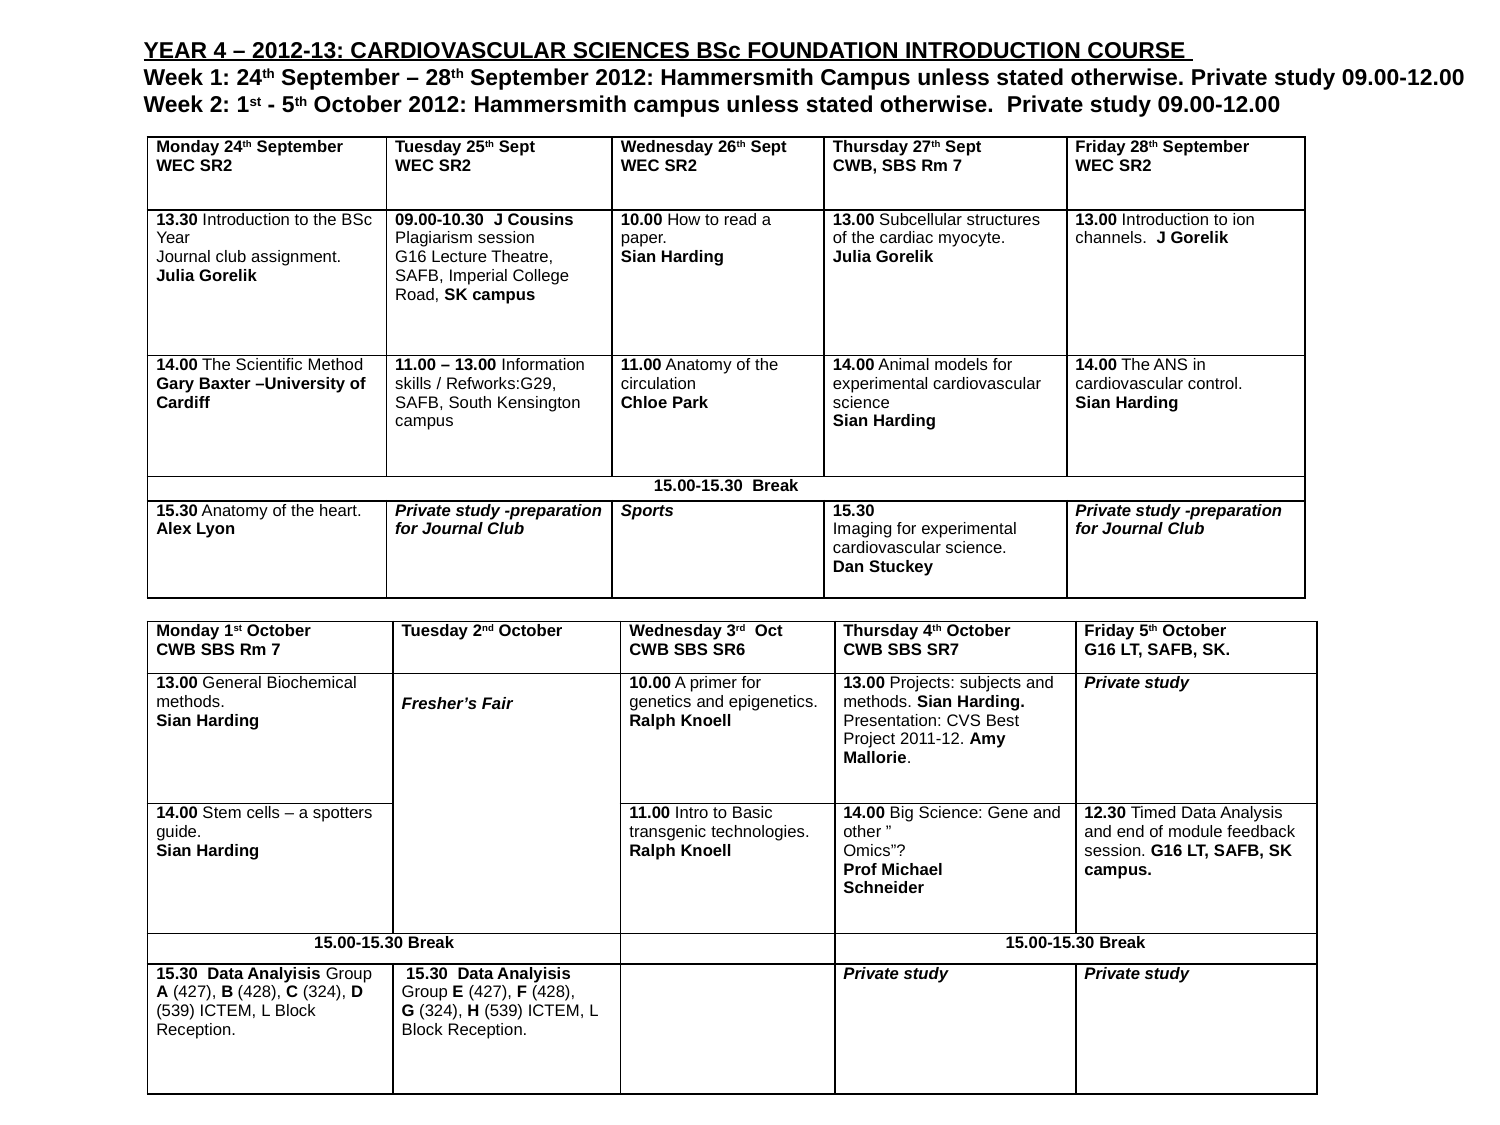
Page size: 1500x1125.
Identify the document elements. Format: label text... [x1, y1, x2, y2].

table_cell 14.00 Big Science: Gene and other ” Omics”? Prof Michael Schneider [836, 804, 1075, 933]
table_cell 14.00 The Scientific Method Gary Baxter –University of Cardiff [148, 356, 386, 476]
table_cell 13.00 Introduction to ion channels. J Gorelik [1068, 211, 1304, 355]
table_cell 15.30 Data Analyisis Group A (427), B (428), C (324), D (539) ICTEM, L Block Reception. [148, 965, 392, 1093]
table_cell 15.30 Imaging for experimental cardiovascular science. Dan Stuckey [825, 502, 1066, 597]
table_cell 13.00 General Biochemical methods. Sian Harding [148, 674, 392, 803]
table_header Monday 1st October CWB SBS Rm 7 [148, 622, 392, 673]
table_cell 15.30 Data Analyisis Group E (427), F (428), G (324), H (539) ICTEM, L Block Reception. [394, 965, 620, 1093]
table_cell 15.00-15.30 Break [148, 934, 620, 963]
table_cell 11.00 – 13.00 Information skills / Refworks:G29, SAFB, South Kensington campus [387, 356, 611, 476]
table_header Wednesday 26th Sept WEC SR2 [613, 138, 823, 209]
table_header Monday 24th September WEC SR2 [148, 138, 386, 209]
table_cell Private study [836, 965, 1075, 1093]
table_cell Private study -preparation for Journal Club [387, 502, 611, 597]
table_cell 12.30 Timed Data Analysis and end of module feedback session. G16 LT, SAFB, SK campus. [1077, 804, 1316, 933]
table_cell Private study [1077, 965, 1316, 1093]
table_cell 14.00 The ANS in cardiovascular control. Sian Harding [1068, 356, 1304, 476]
table_header Tuesday 25th Sept WEC SR2 [387, 138, 611, 209]
table_cell 15.30 Anatomy of the heart. Alex Lyon [148, 502, 386, 597]
table_header Tuesday 2nd October [394, 622, 620, 673]
table_header Thursday 27th Sept CWB, SBS Rm 7 [825, 138, 1066, 209]
table_cell 15.00-15.30 Break [148, 477, 1304, 500]
table_cell 10.00 A primer for genetics and epigenetics. Ralph Knoell [621, 674, 834, 803]
table_cell 13.30 Introduction to the BSc Year Journal club assignment. Julia Gorelik [148, 211, 386, 355]
table_cell 11.00 Anatomy of the circulation Chloe Park [613, 356, 823, 476]
table_cell Fresher’s Fair [394, 674, 620, 933]
table_cell 13.00 Subcellular structures of the cardiac myocyte. Julia Gorelik [825, 211, 1066, 355]
table_header Friday 5th October G16 LT, SAFB, SK. [1077, 622, 1316, 673]
table_cell [621, 934, 834, 963]
table_cell 15.00-15.30 Break [836, 934, 1316, 963]
text_box YEAR 4 – 2012-13: CARDIOVASCULAR SCIENCES BSc FOUNDATION INTRODUCTION COURSE Week 1: 24th September – 28th September 2012: Hammersmith Campus unless stated otherwise. Private study 09.00-12.00 Week 2: 1st - 5th October 2012: Hammersmith campus unless stated otherwise. Private study 09.00-12.00 [128, 27, 1481, 125]
table_header Wednesday 3rd Oct CWB SBS SR6 [621, 622, 834, 673]
table_cell 14.00 Animal models for experimental cardiovascular science Sian Harding [825, 356, 1066, 476]
table_cell [621, 965, 834, 1093]
table_header Thursday 4th October CWB SBS SR7 [836, 622, 1075, 673]
table_header Friday 28th September WEC SR2 [1068, 138, 1304, 209]
table_cell 09.00-10.30 J Cousins Plagiarism session G16 Lecture Theatre, SAFB, Imperial College Road, SK campus [387, 211, 611, 355]
table_cell Sports [613, 502, 823, 597]
table_cell Private study [1077, 674, 1316, 803]
table_cell 14.00 Stem cells – a spotters guide. Sian Harding [148, 804, 392, 933]
table_cell 11.00 Intro to Basic transgenic technologies. Ralph Knoell [621, 804, 834, 933]
table_cell Private study -preparation for Journal Club [1068, 502, 1304, 597]
table_cell 13.00 Projects: subjects and methods. Sian Harding. Presentation: CVS Best Project 2011-12. Amy Mallorie. [836, 674, 1075, 803]
table_cell 10.00 How to read a paper. Sian Harding [613, 211, 823, 355]
